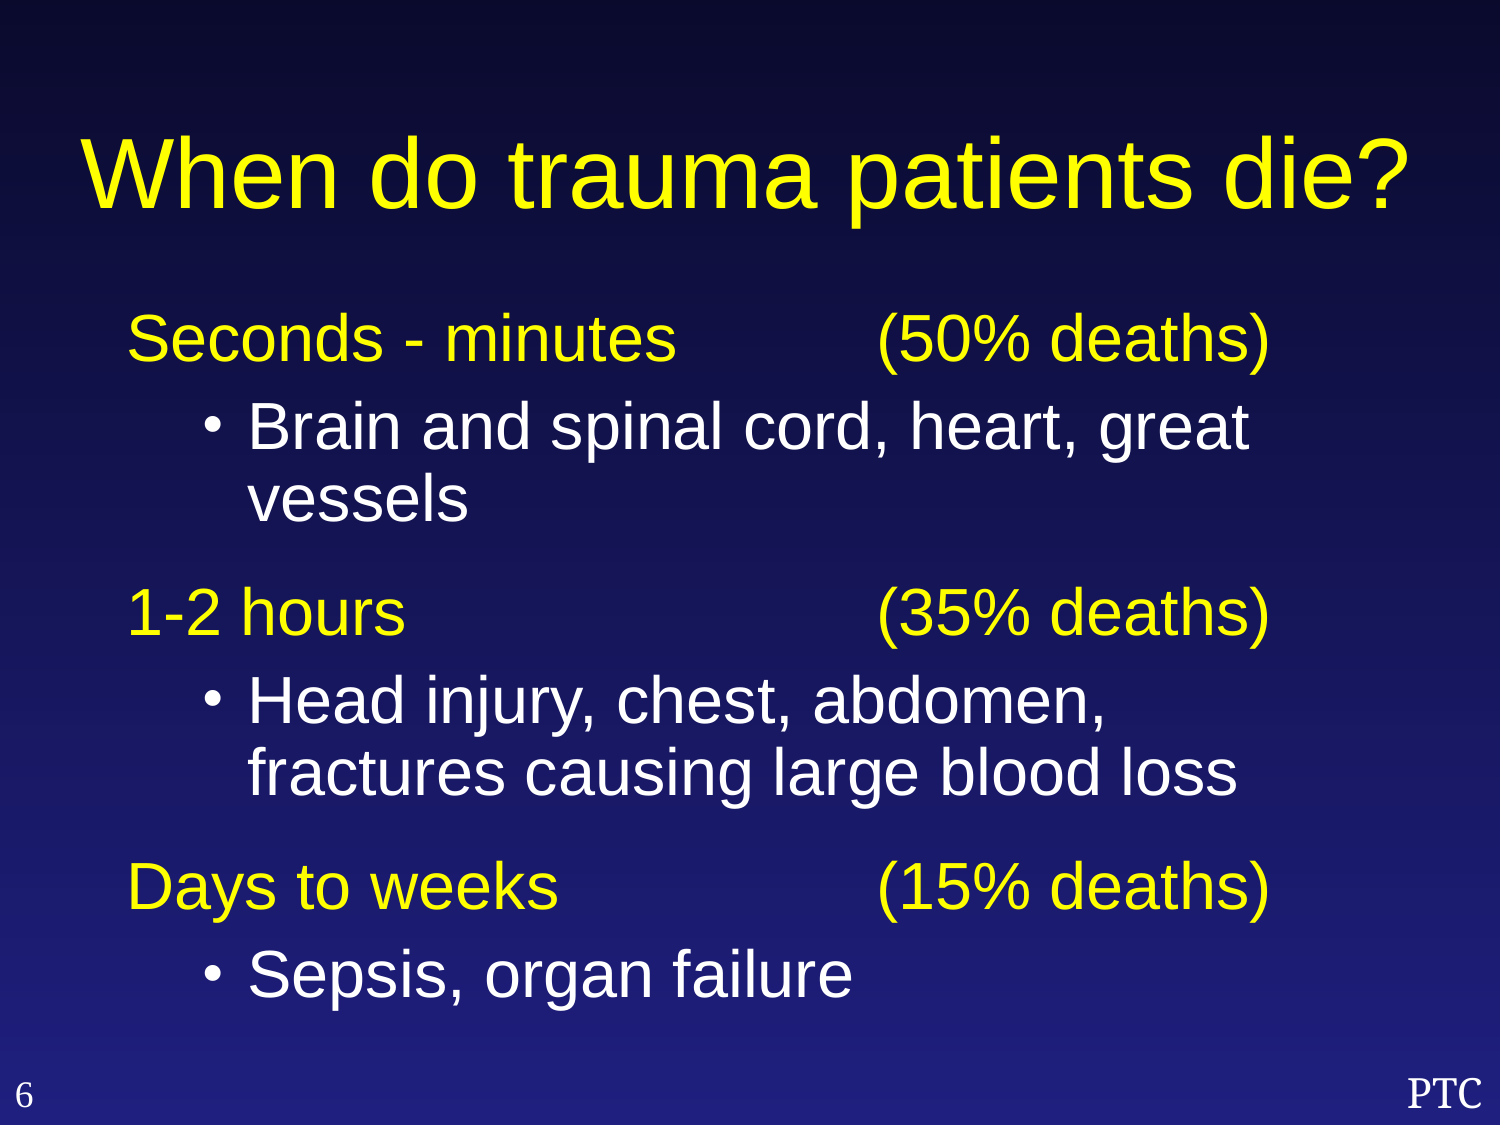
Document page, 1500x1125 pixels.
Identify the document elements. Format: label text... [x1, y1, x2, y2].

text_box 6 [0, 1061, 49, 1123]
text_box When do trauma patients die? [40, 75, 1453, 263]
text_box Seconds - minutes (50% deaths) Brain and spinal cord, heart, great vessels 1-2 hours (35% deaths) Head injury, chest, abdomen, fractures causing large blood loss Days to weeks (15% deaths) Sepsis, organ failure [111, 296, 1388, 1024]
